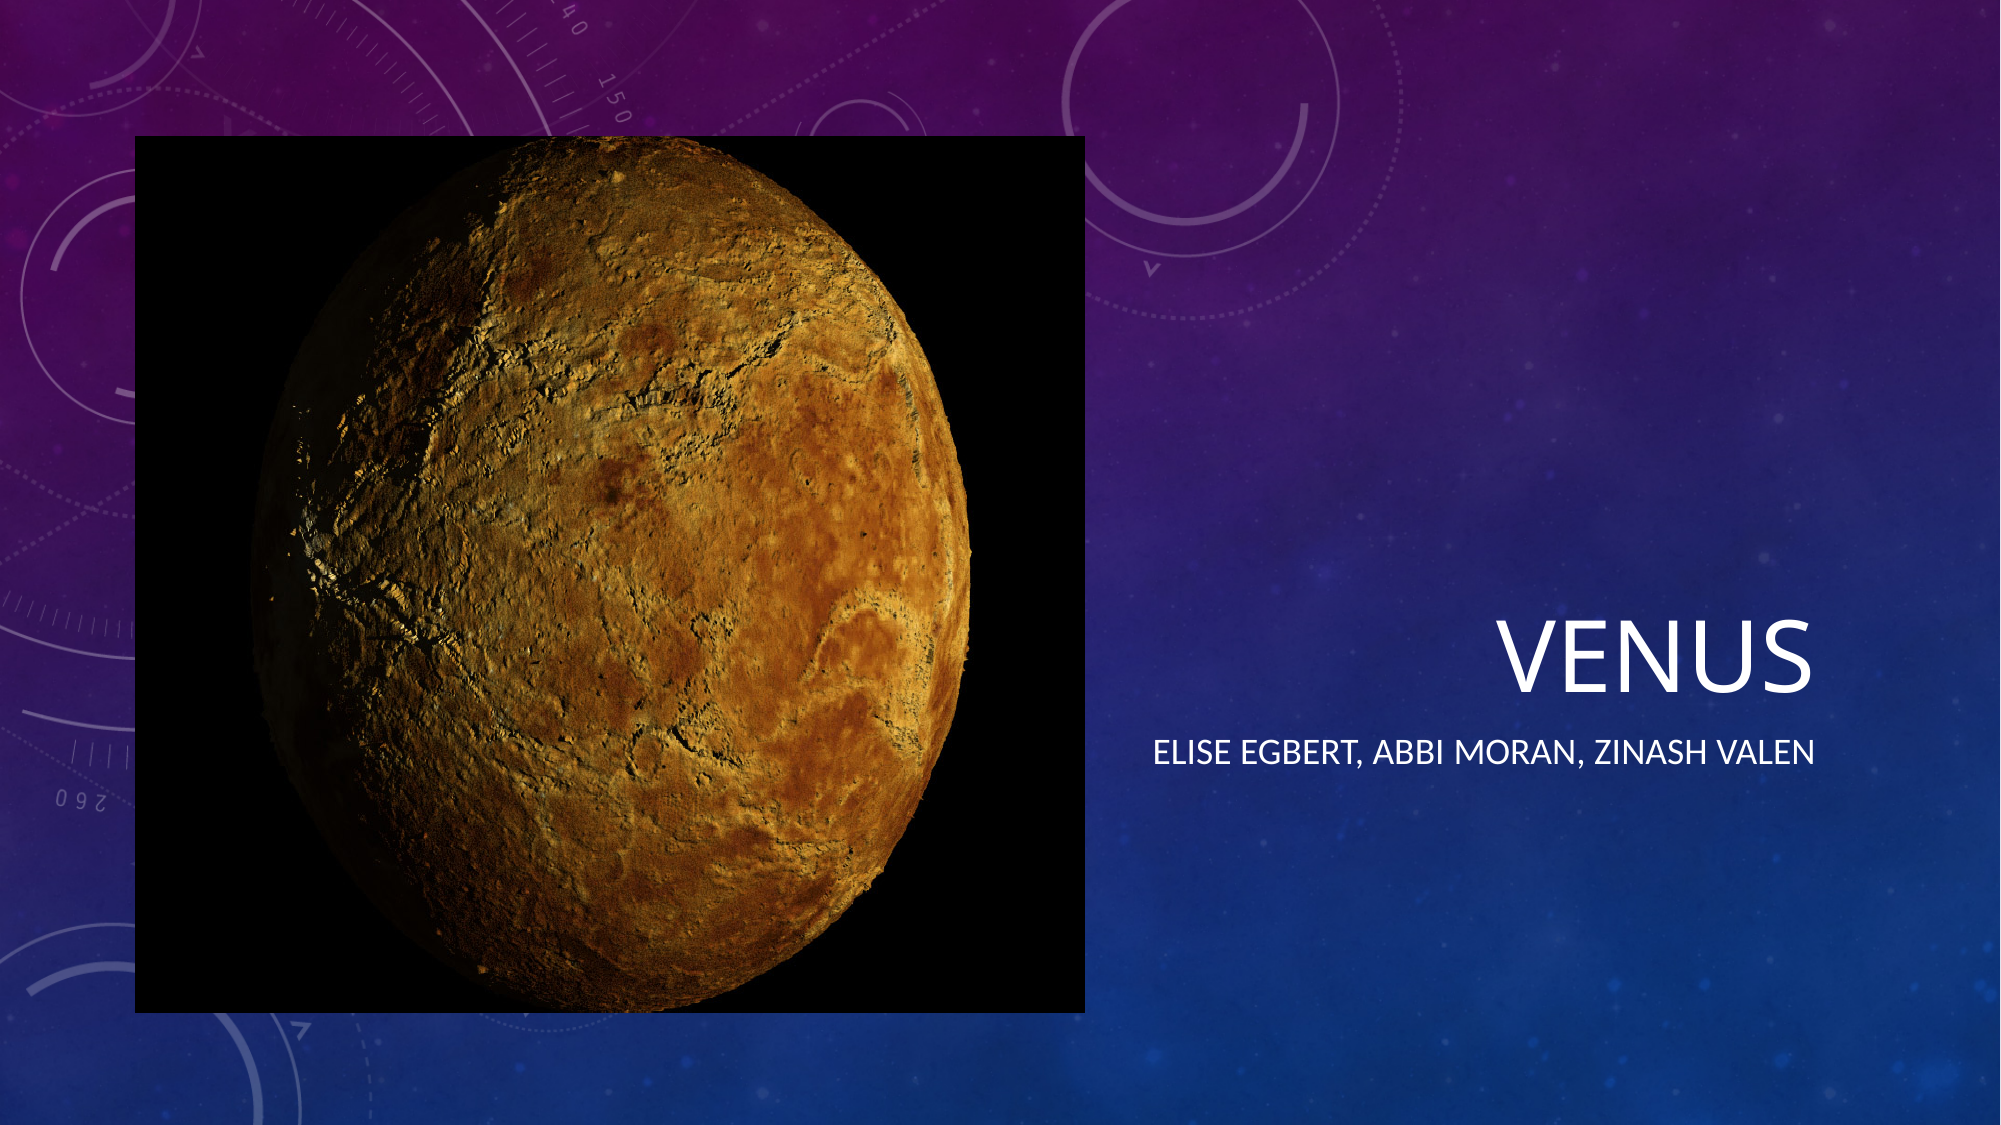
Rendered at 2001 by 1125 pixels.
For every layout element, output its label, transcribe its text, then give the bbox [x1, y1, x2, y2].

title Venus [1090, 340, 1831, 719]
picture [0, 0, 2001, 1125]
subtitle Elise Egbert, Abbi Moran, Zinash Valen [1090, 719, 1831, 950]
